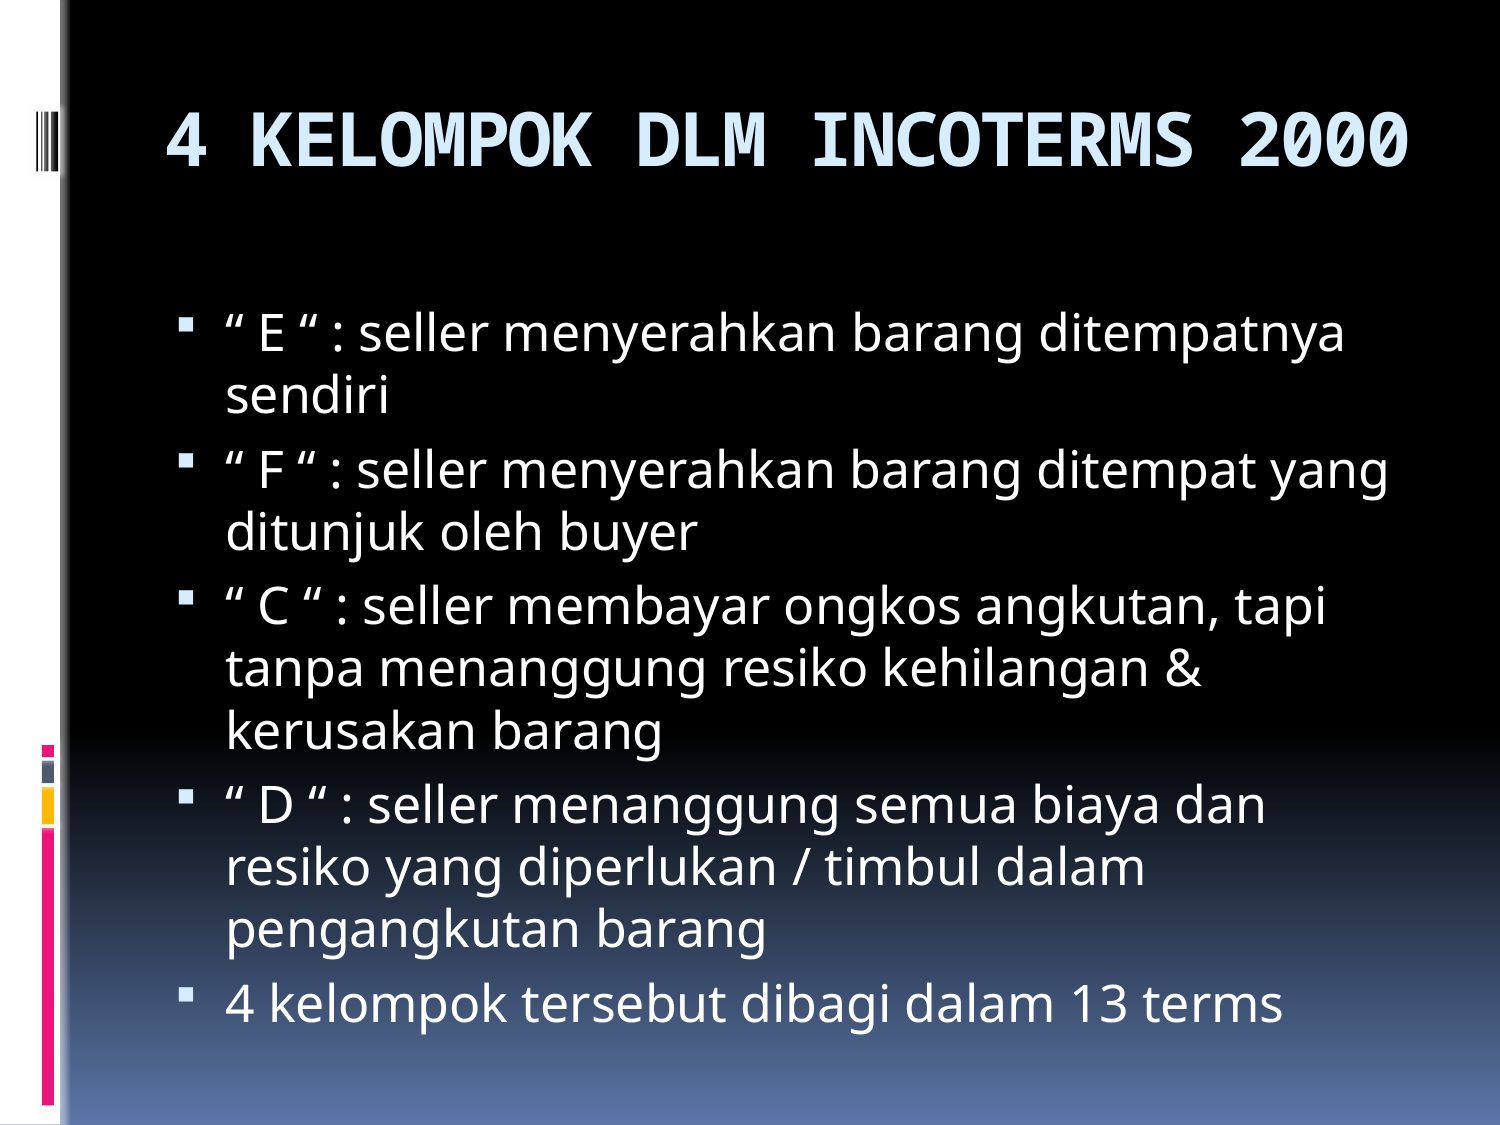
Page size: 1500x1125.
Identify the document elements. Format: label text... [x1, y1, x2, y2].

list “ E “ : seller menyerahkan barang ditempatnya sendiri “ F “ : seller menyerahkan barang ditempat yang ditunjuk oleh buyer “ C “ : seller membayar ongkos angkutan, tapi tanpa menanggung resiko kehilangan & kerusakan barang “ D “ : seller menanggung semua biaya dan resiko yang diperlukan / timbul dalam pengangkutan barang 4 kelompok tersebut dibagi dalam 13 terms [150, 292, 1425, 1043]
title 4 KELOMPOK DLM INCOTERMS 2000 [150, 83, 1425, 234]
